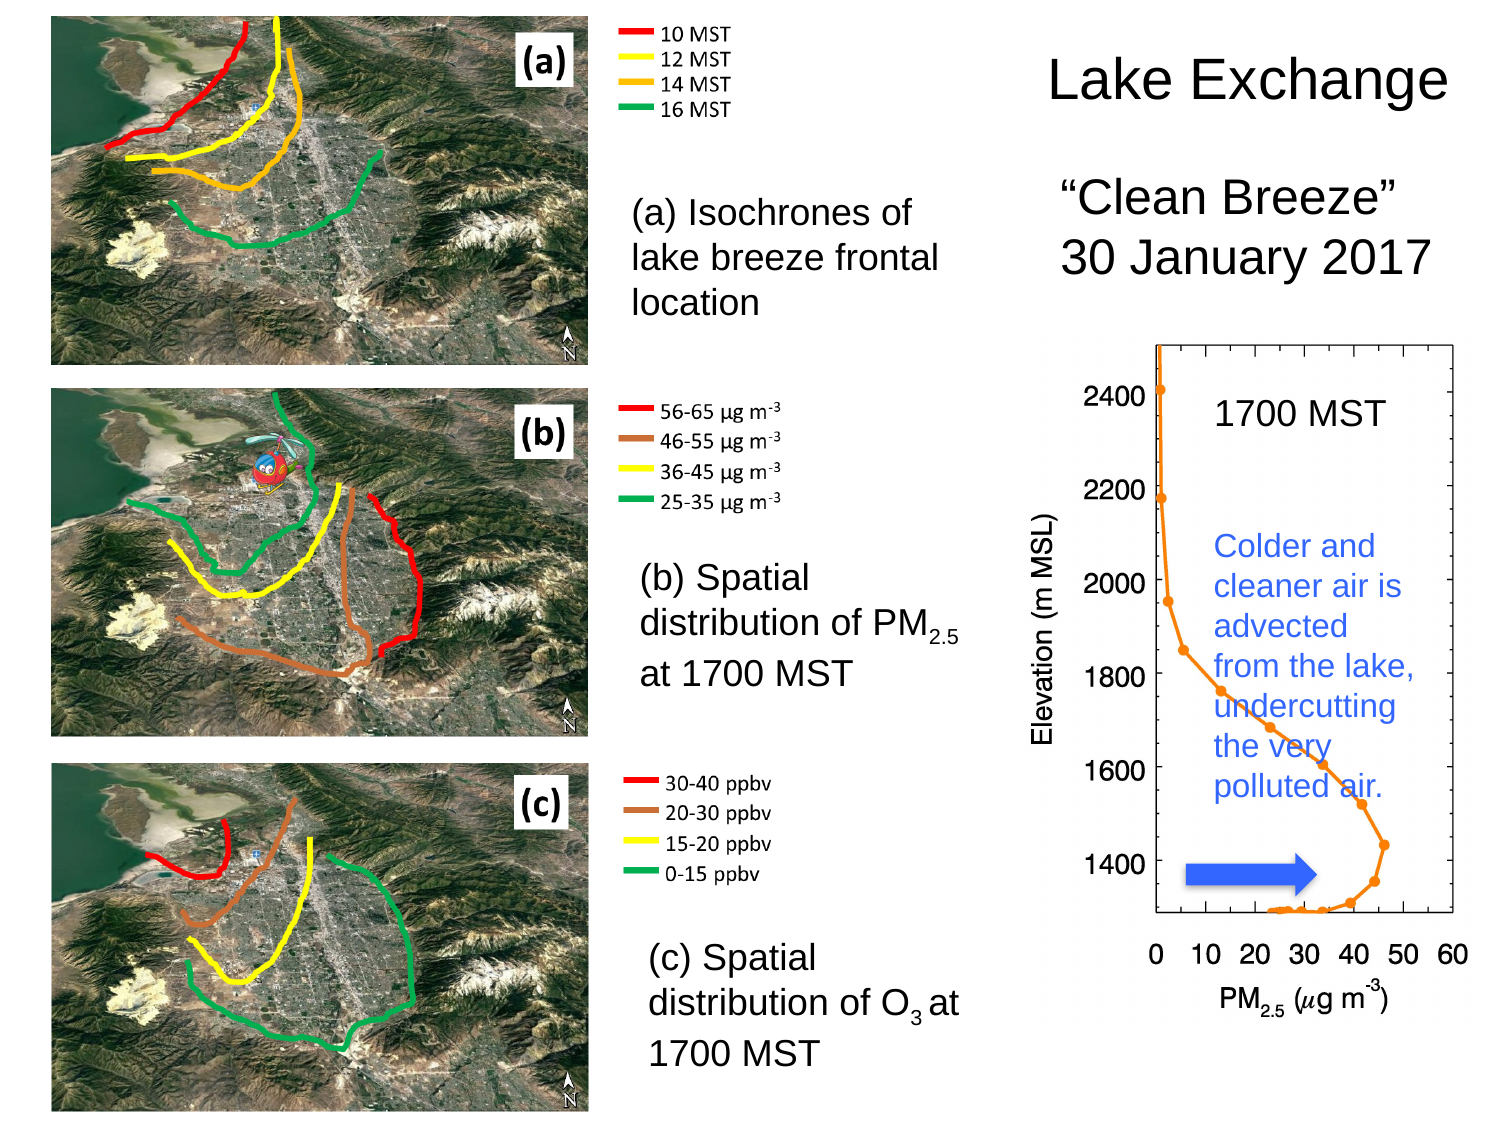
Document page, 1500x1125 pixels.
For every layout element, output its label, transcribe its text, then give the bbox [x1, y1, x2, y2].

text_box Lake Exchange [1032, 33, 1465, 119]
picture [35, 0, 798, 1125]
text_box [1022, 334, 1481, 1030]
text_box “Clean Breeze” 30 January 2017 [1045, 157, 1452, 292]
text_box (c) Spatial distribution of O3 at 1700 MST [801, 925, 1010, 1082]
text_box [1185, 516, 1436, 897]
text_box (a) Isochrones of lake breeze frontal location [801, 180, 978, 331]
text_box (b) Spatial distribution of PM2.5 at 1700 MST [801, 545, 1010, 701]
